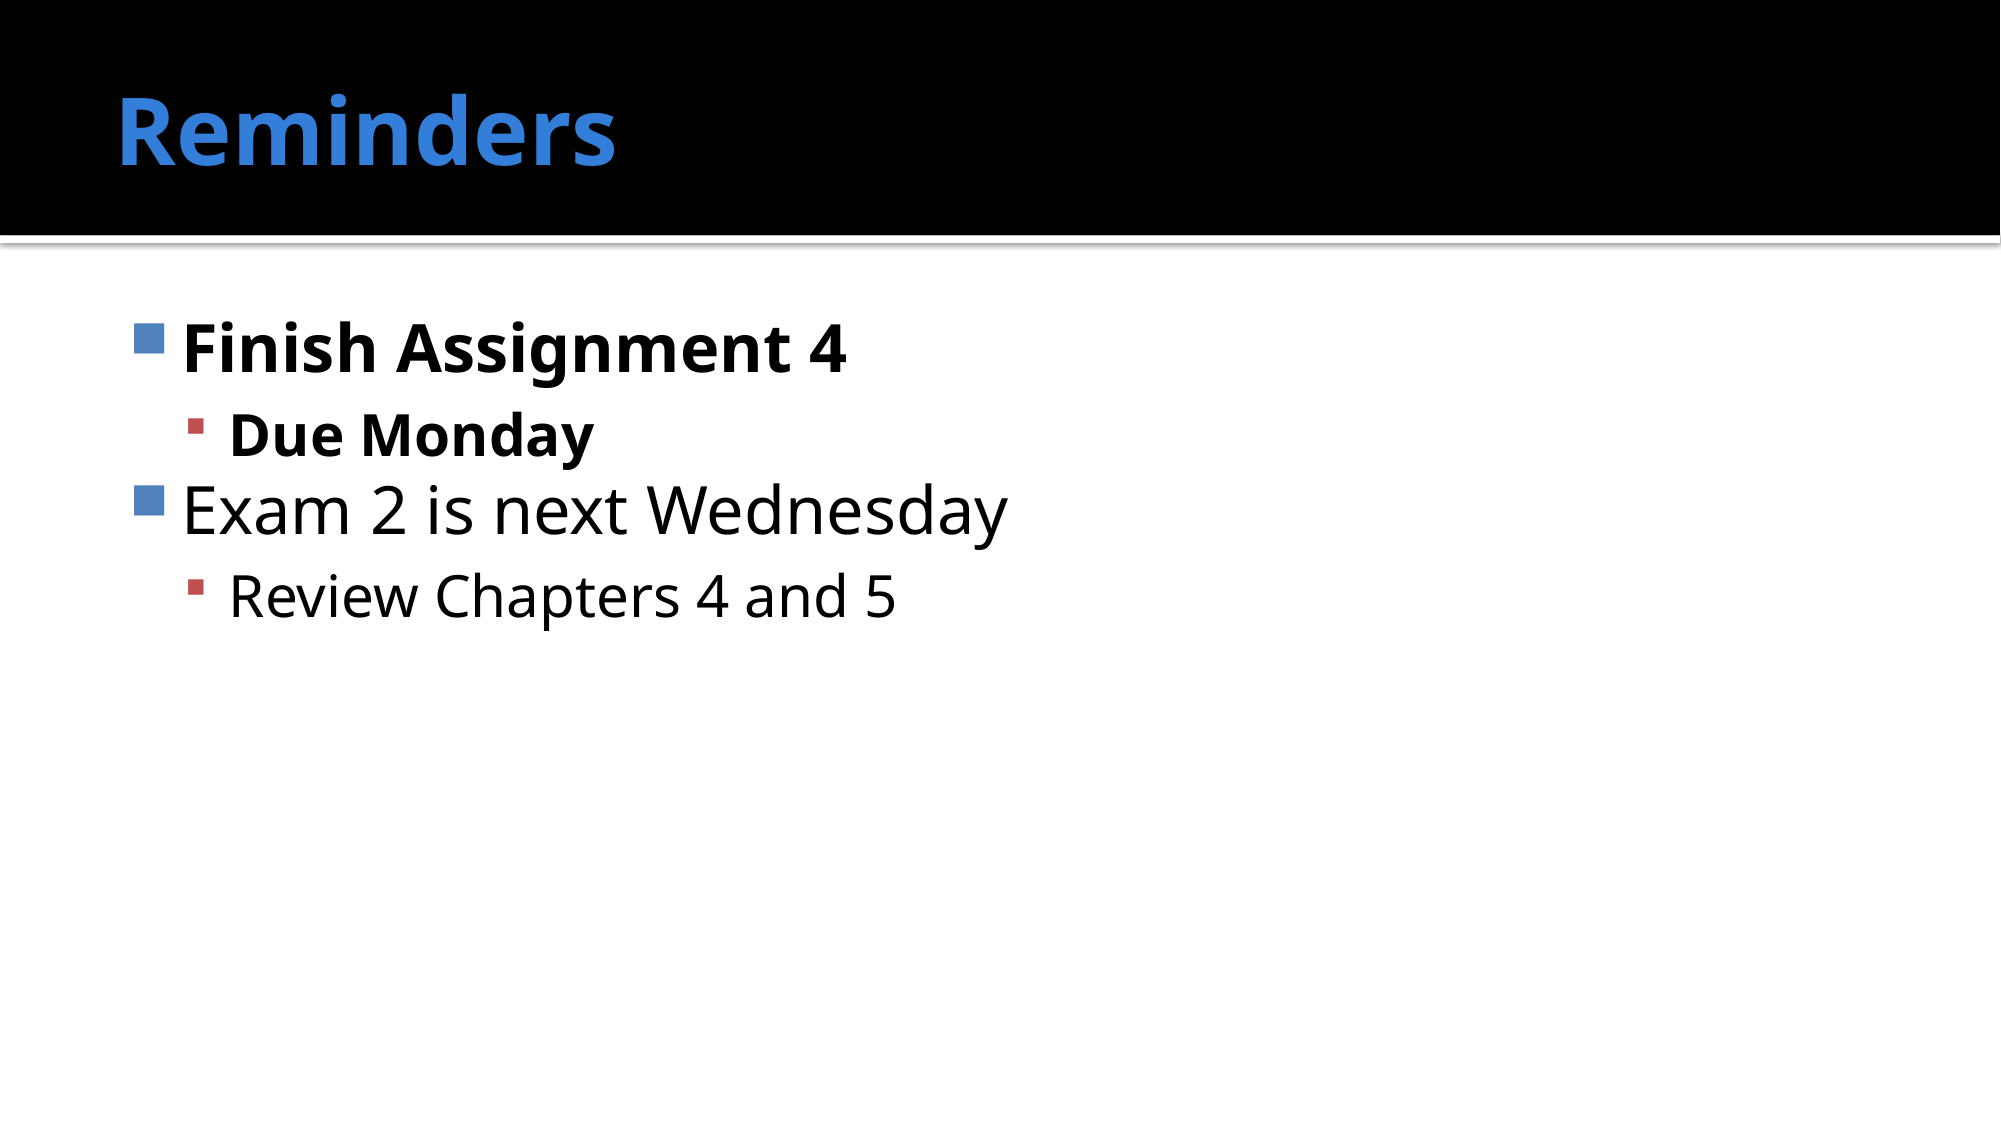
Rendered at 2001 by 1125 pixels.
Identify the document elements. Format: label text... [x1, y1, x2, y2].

title Reminders [99, 25, 1900, 231]
list Finish Assignment 4 Due Monday Exam 2 is next Wednesday Review Chapters 4 and 5 [99, 291, 1900, 1050]
